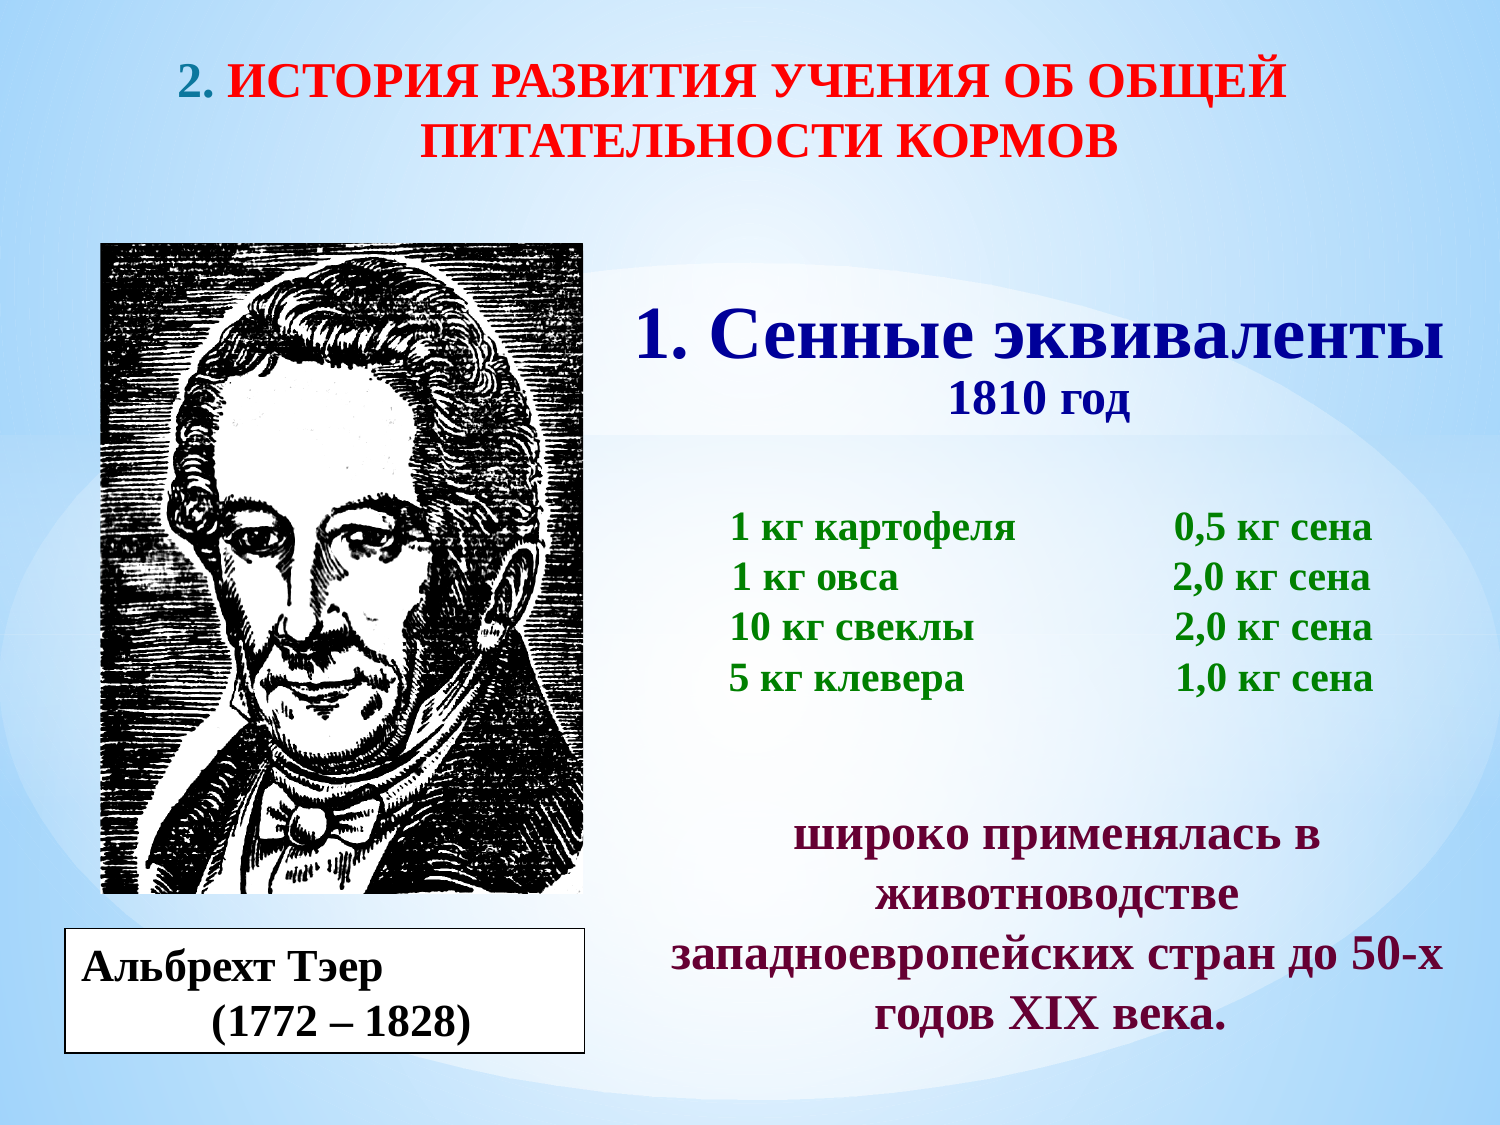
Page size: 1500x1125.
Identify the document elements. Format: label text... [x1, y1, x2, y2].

text_box Альбрехт Тэер (1772 – 1828) [64, 928, 585, 1054]
text_box 1. Сенные эквиваленты 1810 год [596, 289, 1483, 432]
picture [99, 243, 584, 894]
text_box 2. ИСТОРИЯ РАЗВИТИЯ УЧЕНИЯ ОБ ОБЩЕЙ ПИТАТЕЛЬНОСТИ КОРМОВ [17, 40, 1448, 176]
text_box широко применялась в животноводстве западноевропейских стран до 50-х годов XIX века. [643, 792, 1471, 1047]
text_box 1 кг картофеля 0,5 кг сена 1 кг овса 2,0 кг сена 10 кг свеклы 2,0 кг сена 5 кг клевера 1,0 кг сена [679, 491, 1424, 707]
